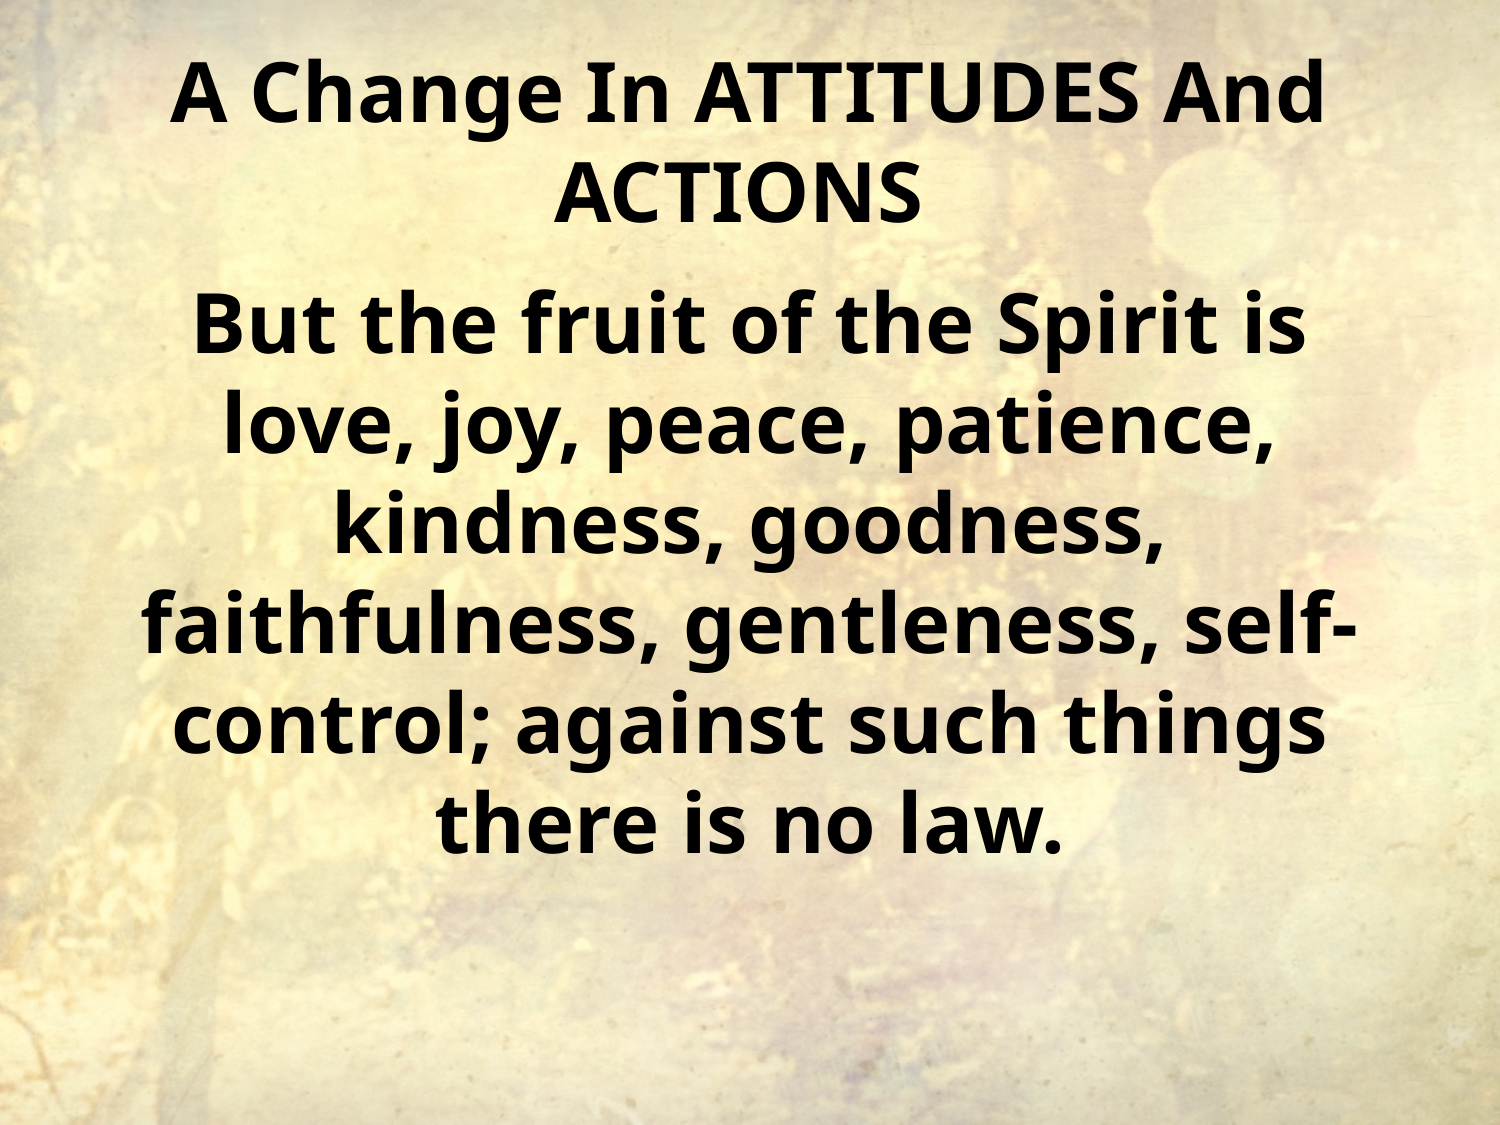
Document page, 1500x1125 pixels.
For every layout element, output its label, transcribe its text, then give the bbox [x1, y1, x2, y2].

title A Change In ATTITUDES And ACTIONS [0, 45, 1500, 233]
list But the fruit of the Spirit is love, joy, peace, patience, kindness, goodness, faithfulness, gentleness, self-control; against such things there is no law. [75, 262, 1425, 1005]
